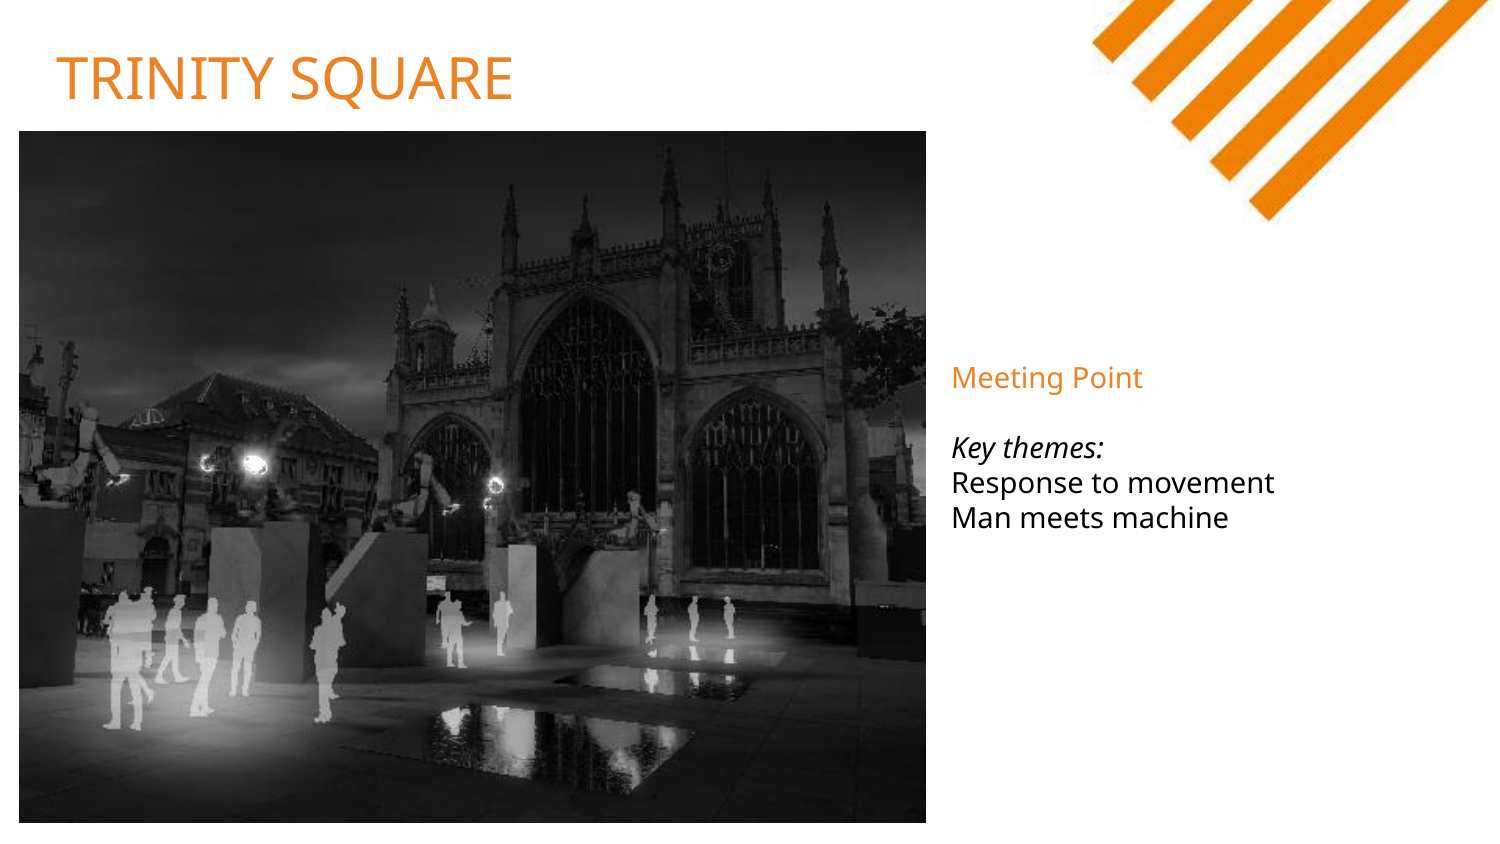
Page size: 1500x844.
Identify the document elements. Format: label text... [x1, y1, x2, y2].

text_box Meeting Point Key themes: Response to movement Man meets machine [936, 351, 1290, 542]
picture [18, 131, 927, 823]
text_box TRINITY SQUARE [41, 0, 1066, 120]
picture [1068, 0, 1500, 242]
